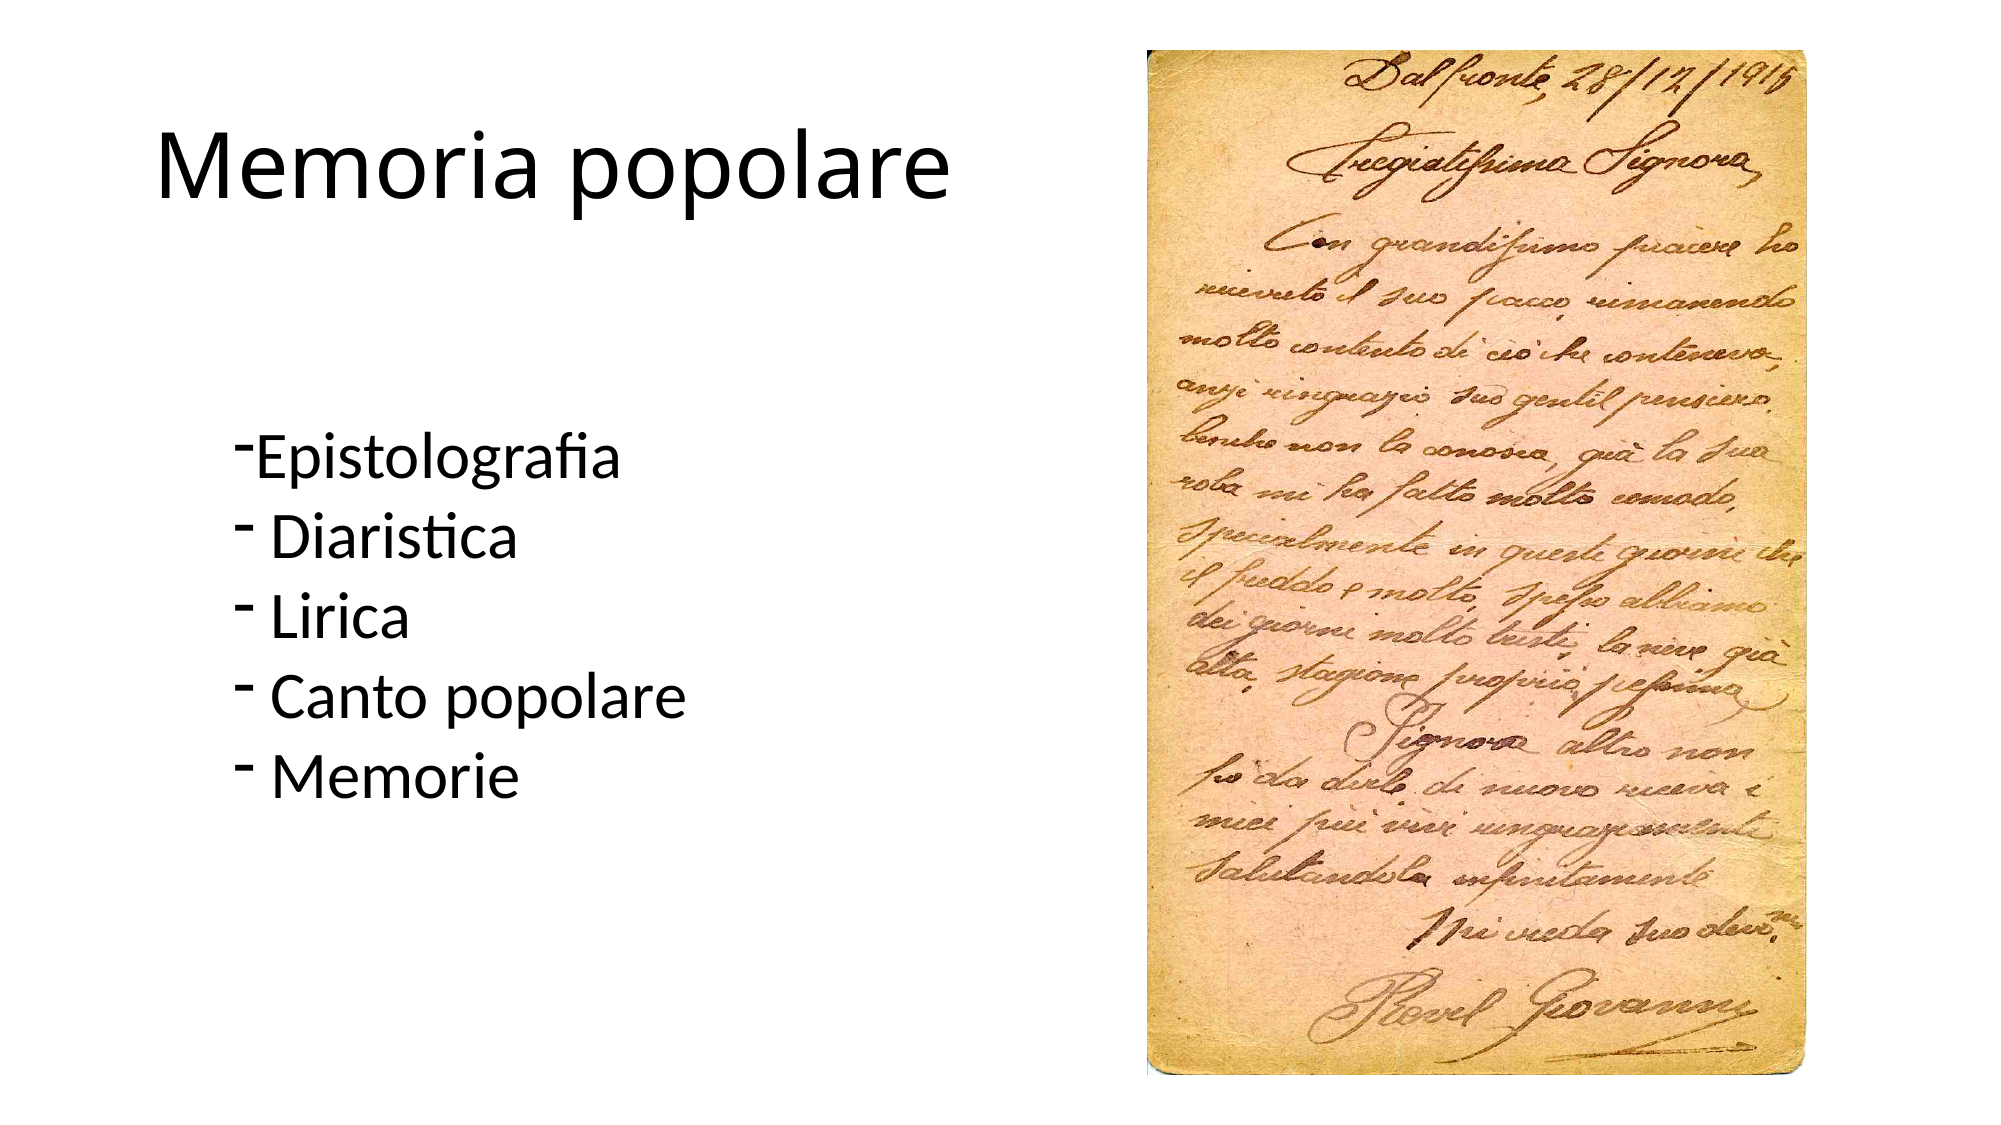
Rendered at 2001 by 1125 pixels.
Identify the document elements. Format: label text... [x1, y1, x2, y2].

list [1147, 50, 1807, 1075]
slide_number 23 [1412, 1042, 1863, 1103]
title Memoria popolare [138, 50, 1147, 288]
text_box Epistolografia Diaristica Lirica Canto popolare Memorie [218, 404, 1147, 820]
